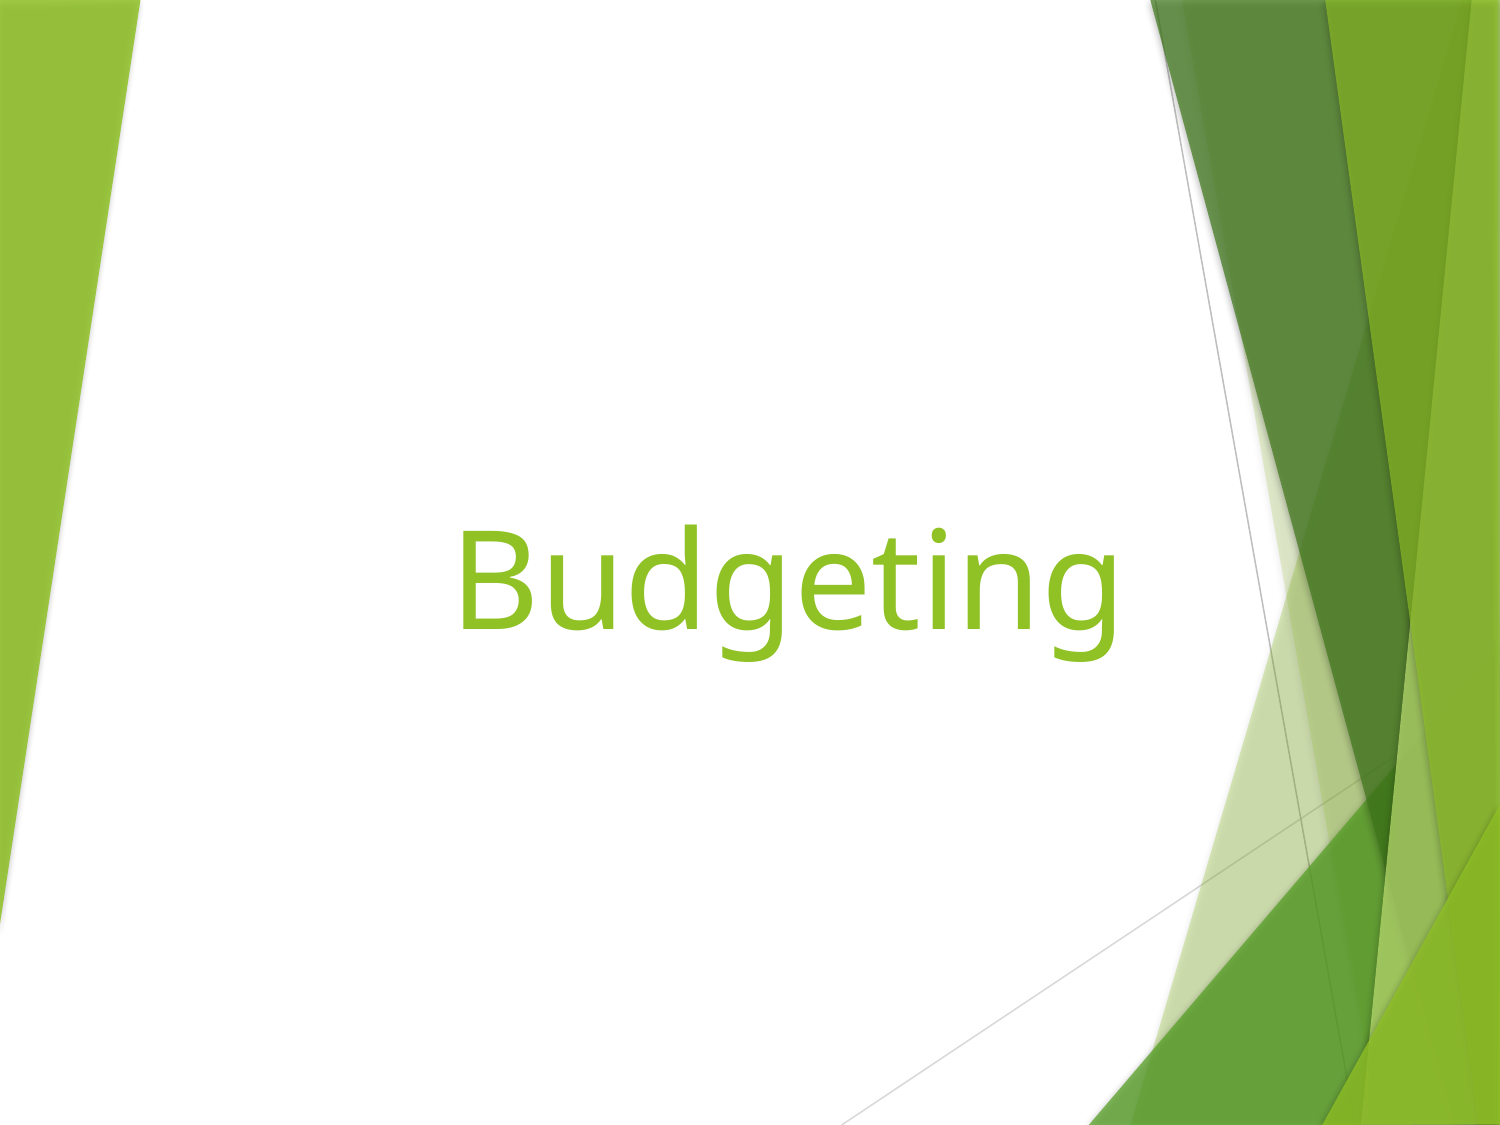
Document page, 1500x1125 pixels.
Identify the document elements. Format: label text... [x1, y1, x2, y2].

title Budgeting [185, 394, 1142, 665]
